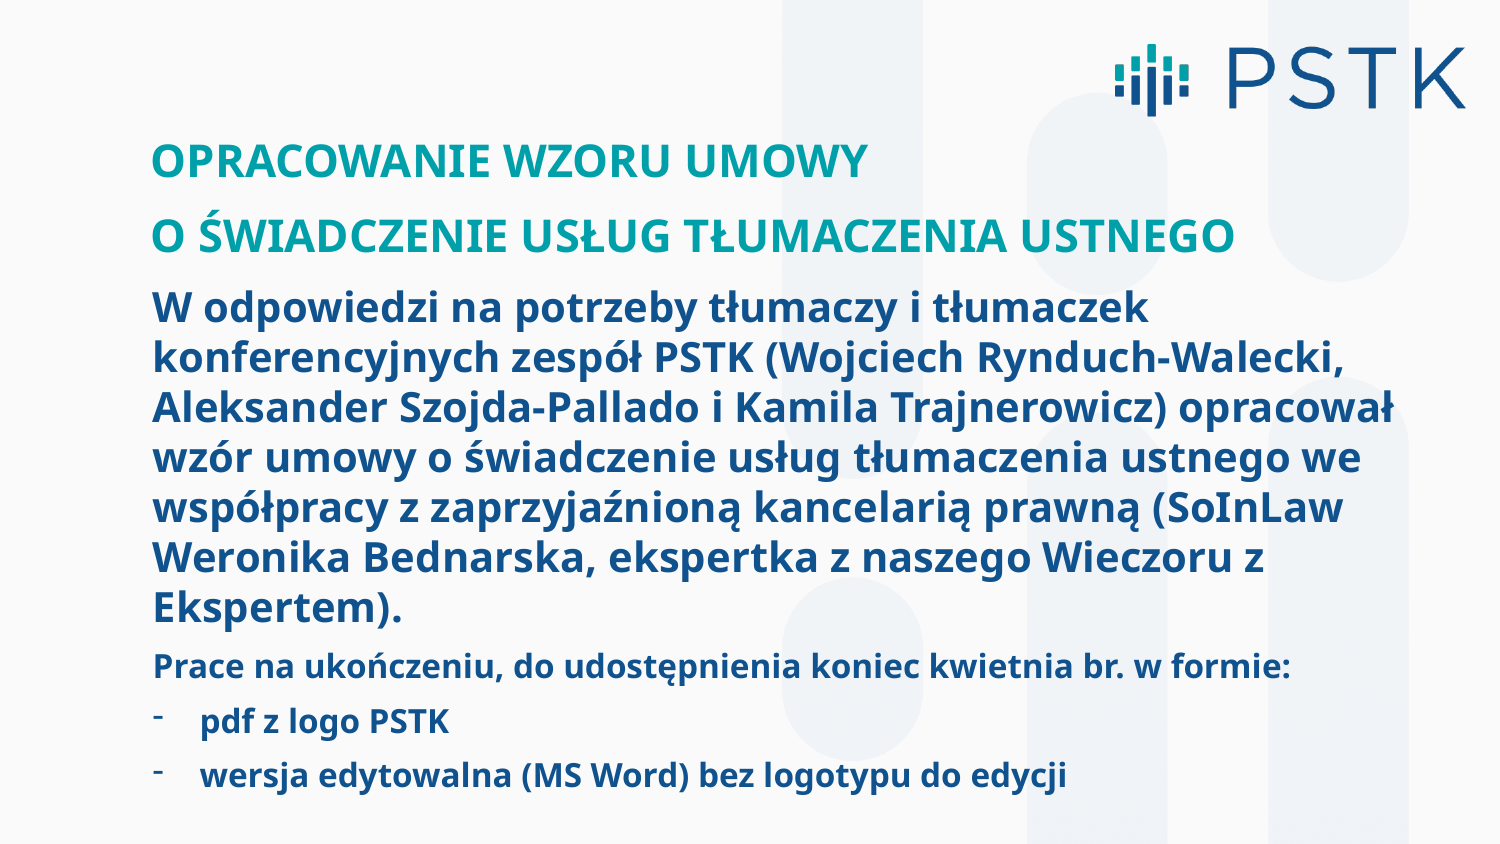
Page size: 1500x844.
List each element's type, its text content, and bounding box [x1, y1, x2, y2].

text_box W odpowiedzi na potrzeby tłumaczy i tłumaczek konferencyjnych zespół PSTK (Wojciech Rynduch-Walecki, Aleksander Szojda-Pallado i Kamila Trajnerowicz) opracował wzór umowy o świadczenie usług tłumaczenia ustnego we współpracy z zaprzyjaźnioną kancelarią prawną (SoInLaw Weronika Bednarska, ekspertka z naszego Wieczoru z Ekspertem). Prace na ukończeniu, do udostępnienia koniec kwietnia br. w formie: pdf z logo PSTK wersja edytowalna (MS Word) bez logotypu do edycji [145, 273, 1423, 844]
subtitle OPRACOWANIE WZORU UMOWY O ŚWIADCZENIE USŁUG TŁUMACZENIA USTNEGO [144, 115, 1284, 297]
picture [0, 0, 1500, 844]
